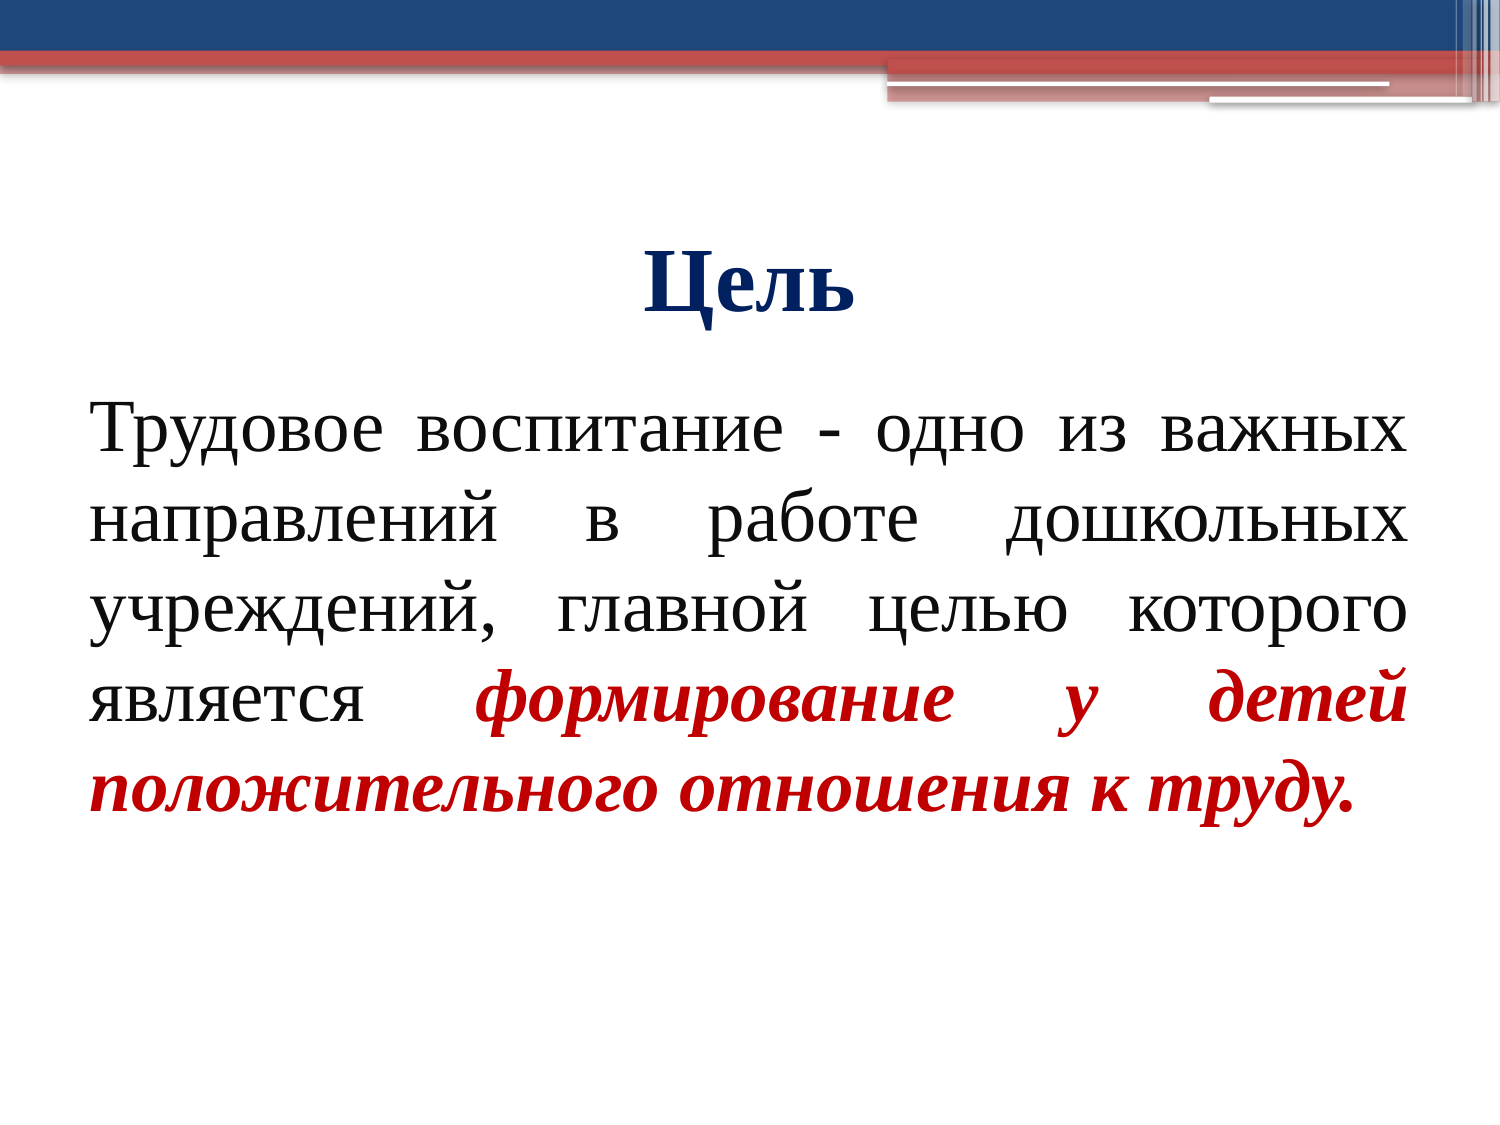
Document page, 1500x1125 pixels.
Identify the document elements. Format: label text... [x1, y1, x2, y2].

text_box Трудовое воспитание - одно из важных направлений в работе дошкольных учреждений, главной целью которого является формирование у детей положительного отношения к труду. [75, 368, 1425, 1079]
text_box Цель [75, 187, 1425, 363]
